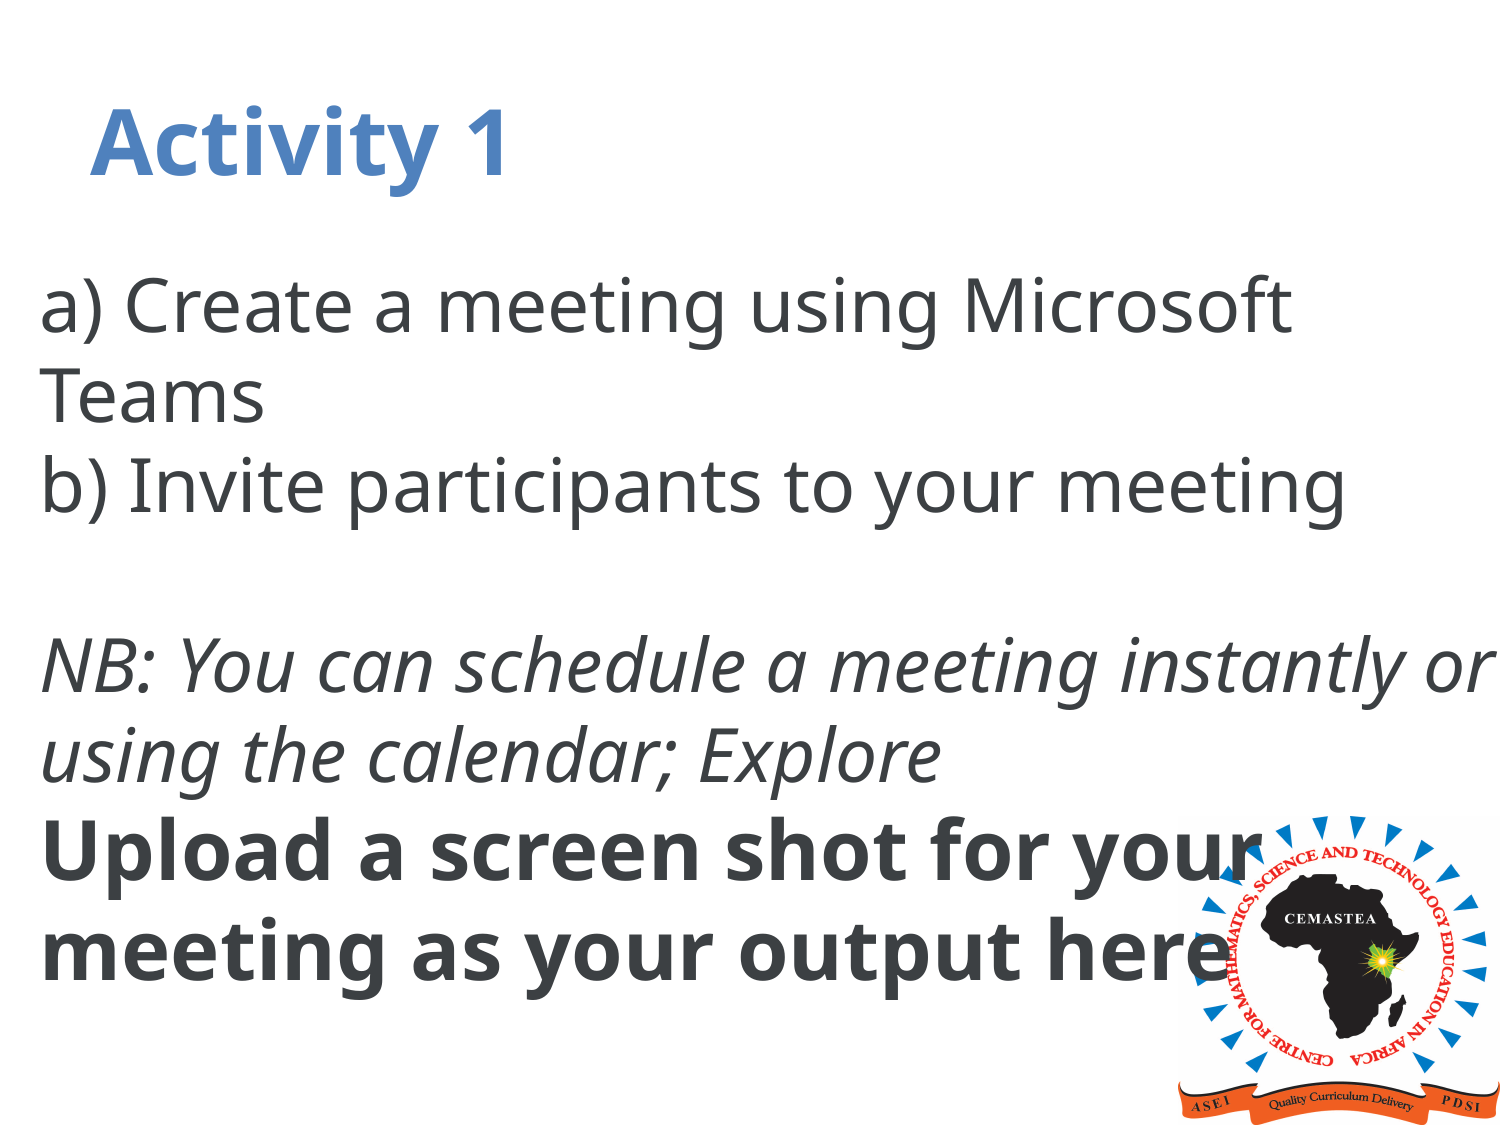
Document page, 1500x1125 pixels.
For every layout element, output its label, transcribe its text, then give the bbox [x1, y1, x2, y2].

title Activity 1 [75, 45, 1425, 233]
text_box a) Create a meeting using Microsoft Teams b) Invite participants to your meeting NB: You can schedule a meeting instantly or using the calendar; Explore Upload a screen shot for your meeting as your output here [24, 249, 1500, 1005]
picture [1178, 1005, 1500, 1125]
